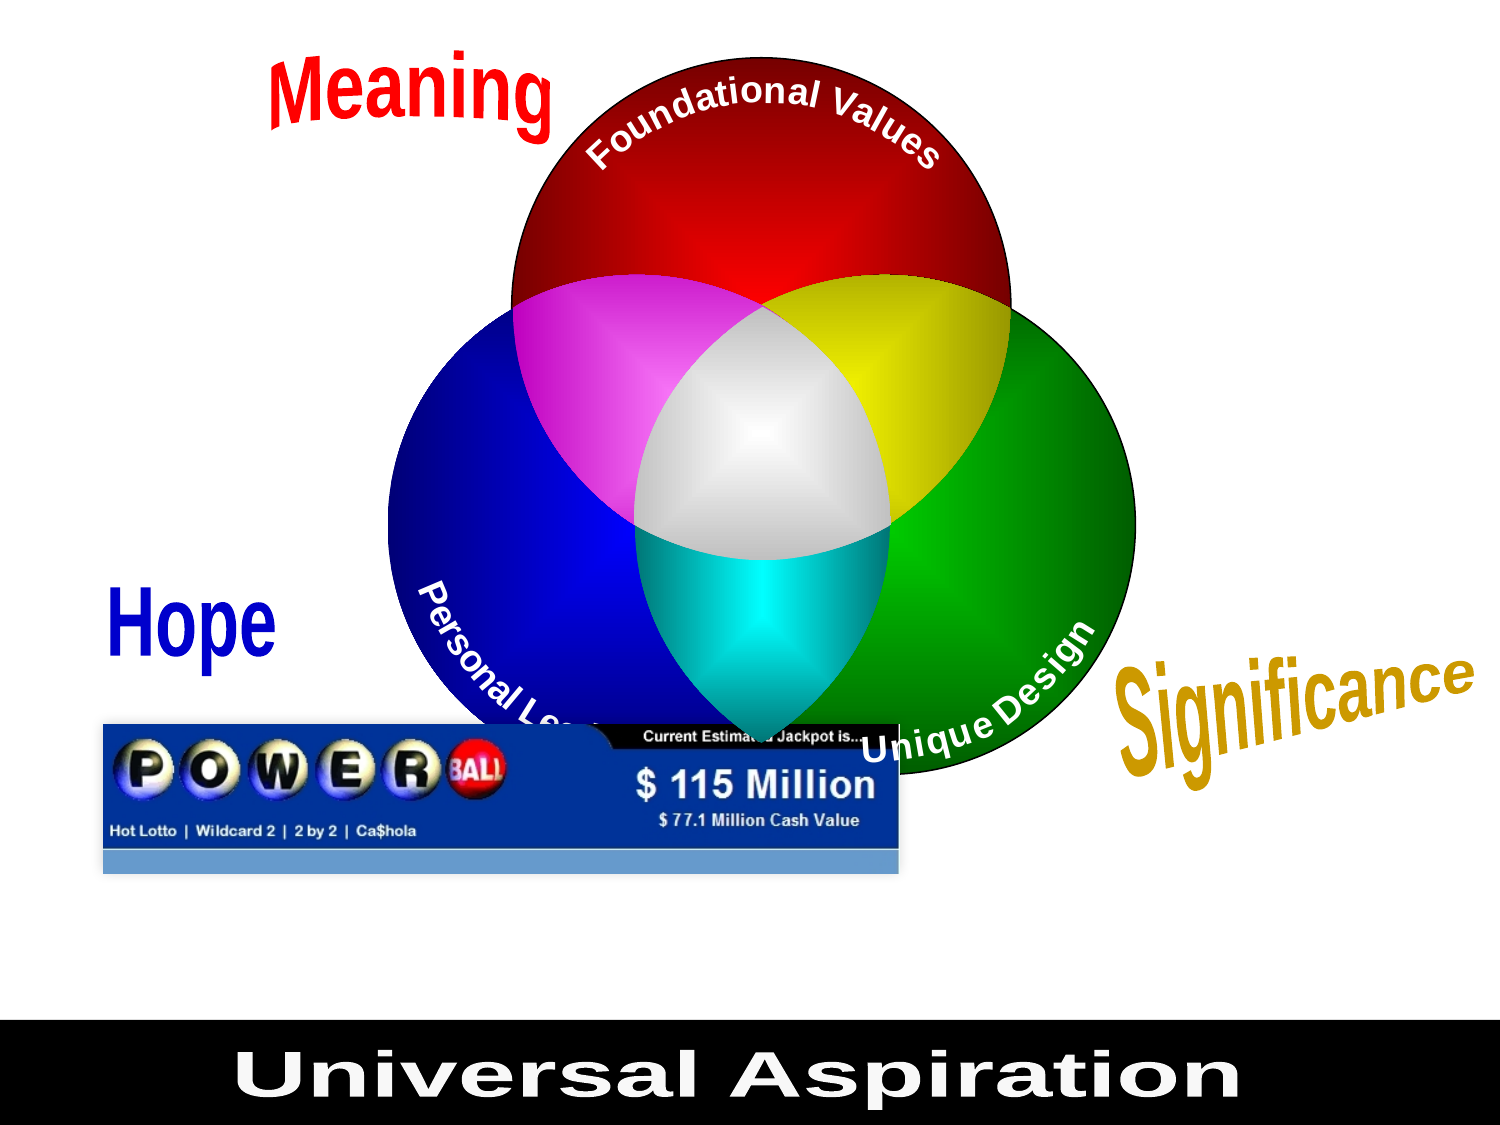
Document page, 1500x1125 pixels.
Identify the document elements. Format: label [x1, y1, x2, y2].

text_box [587, 64, 943, 178]
text_box [387, 275, 887, 723]
text_box [892, 308, 1136, 643]
text_box [513, 133, 1011, 308]
text_box [710, 57, 813, 63]
text_box [860, 618, 1101, 771]
text_box [884, 274, 1011, 522]
text_box [0, 1019, 1500, 1125]
picture [103, 724, 901, 874]
